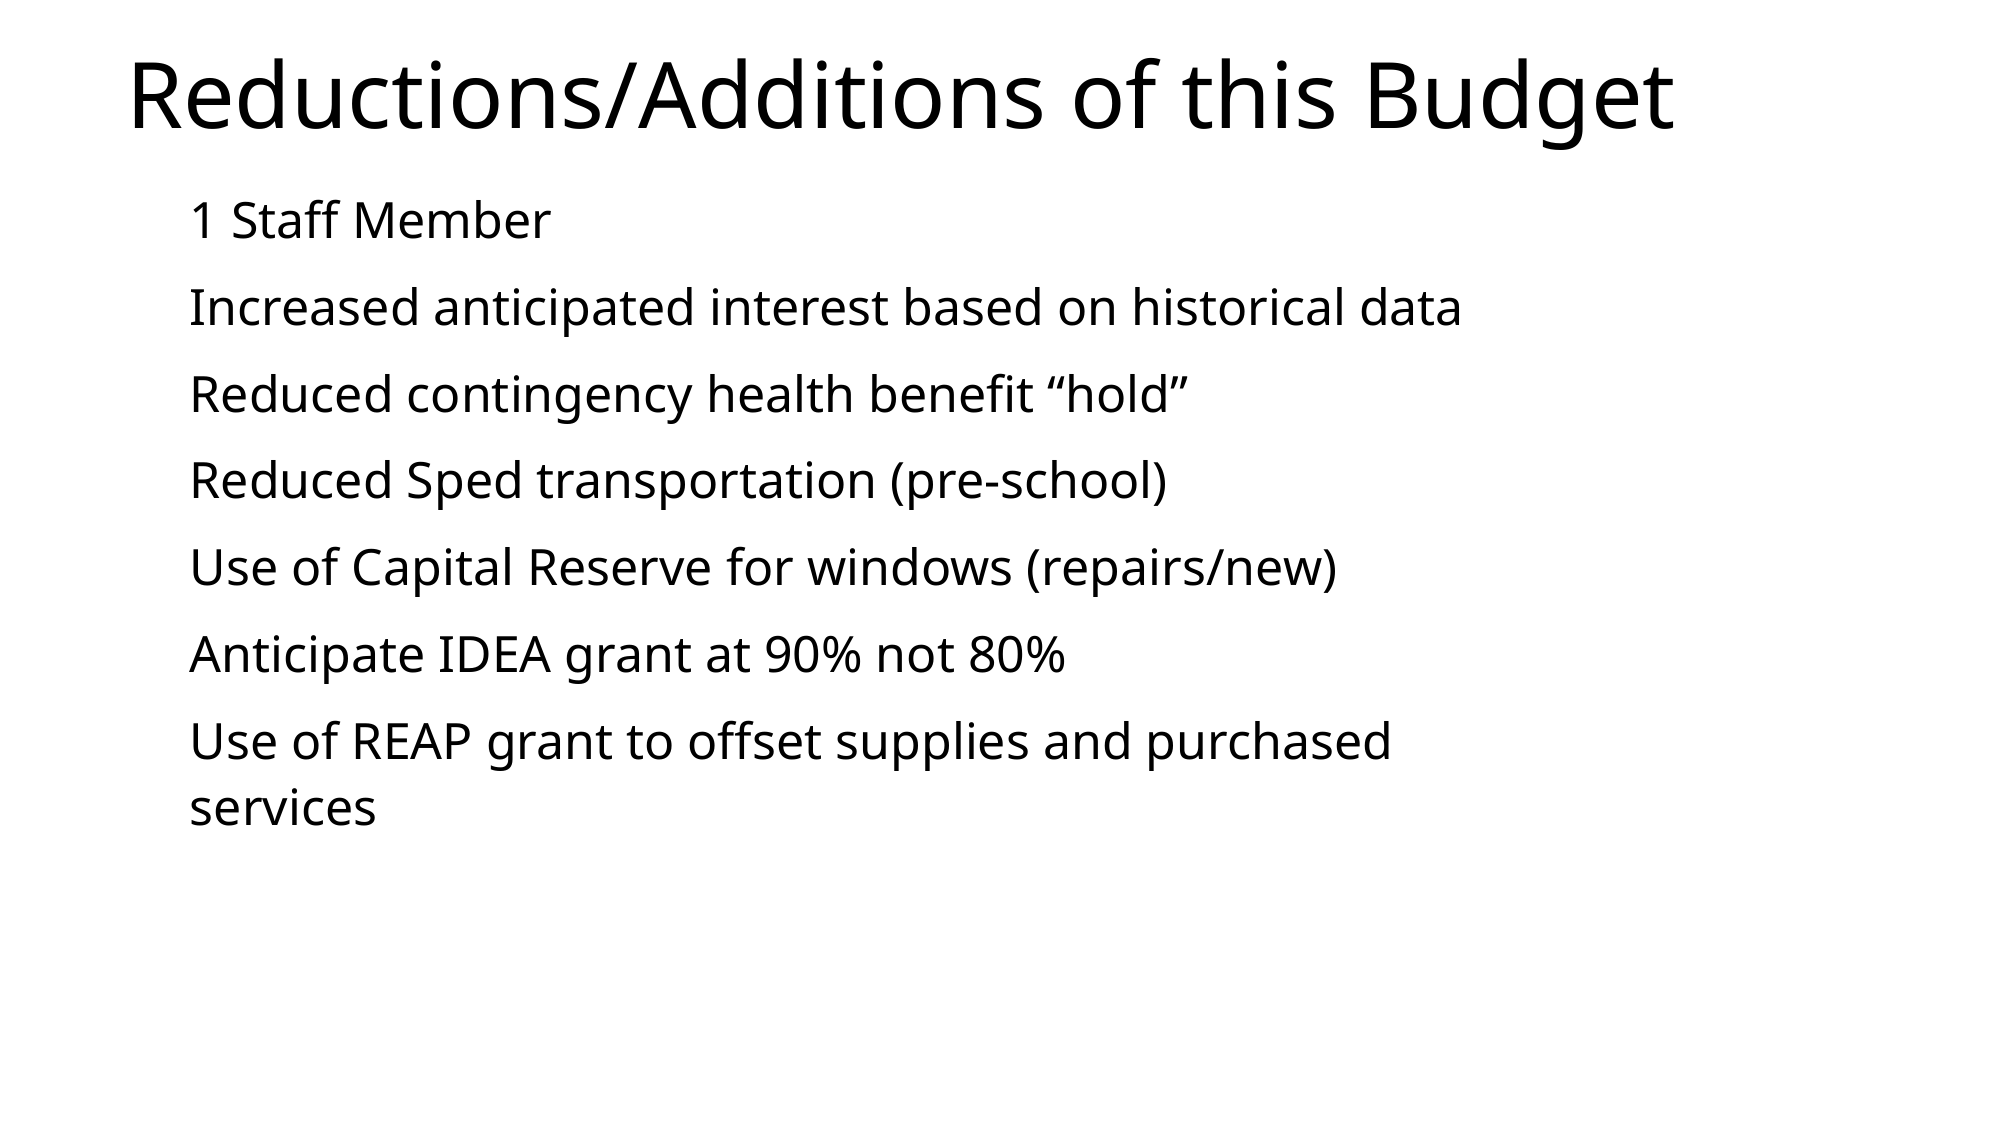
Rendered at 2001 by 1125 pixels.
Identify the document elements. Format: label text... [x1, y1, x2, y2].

list 1 Staff Member Increased anticipated interest based on historical data Reduced contingency health benefit “hold” Reduced Sped transportation (pre-school) Use of Capital Reserve for windows (repairs/new) Anticipate IDEA grant at 90% not 80% Use of REAP grant to offset supplies and purchased services [137, 174, 1540, 1090]
title Reductions/Additions of this Budget [111, 35, 1827, 163]
